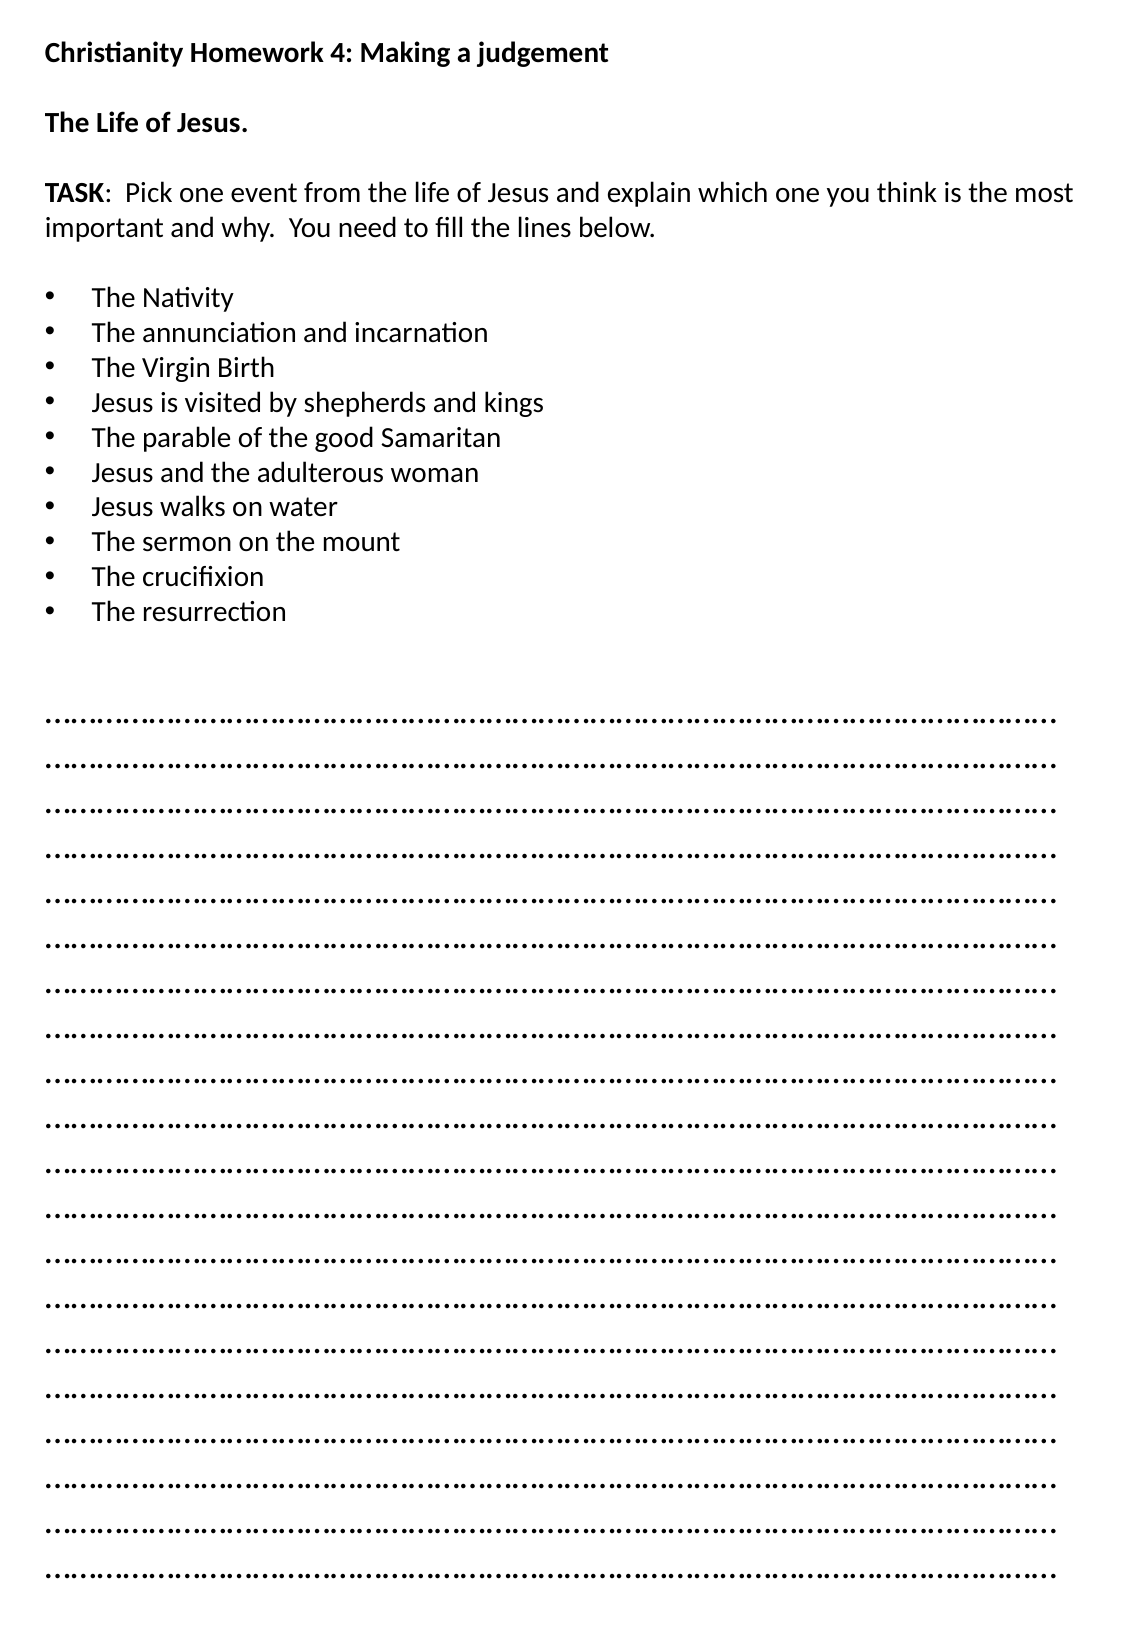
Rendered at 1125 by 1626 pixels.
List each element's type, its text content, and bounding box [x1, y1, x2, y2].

text_box Christianity Homework 4: Making a judgement The Life of Jesus. TASK: Pick one event from the life of Jesus and explain which one you think is the most important and why. You need to fill the lines below. The Nativity The annunciation and incarnation The Virgin Birth Jesus is visited by shepherds and kings The parable of the good Samaritan Jesus and the adulterous woman Jesus walks on water The sermon on the mount The crucifixion The resurrection [30, 25, 1090, 635]
text_box ……………………………………………………………………………………………………………………………………………………………………………………………………………………………………………………………………………………………………………………………………………………………………………………………………………………………… ……………………………………………………………………………………………………………………………………………………………………………………………………………… ……………………………………………………………………………………………………………………………………………………………………………………………………………… ……………………………………………………………………………………………………………………………………………………………………………………………………………… ……………………………………………………………………………………………………………………………………………………………………………………………………………… ……………………………………………………………………………………………………………………………………………………………………………………………………………… ……………………………………………………………………………………………………………………………………………………………………………………………………………… ……………………………………………………………………………………………………………………………………………………………………………………………………………… ……………………………………………………………………………………………………………………………………………………………………………………………………………… [30, 679, 1090, 1594]
